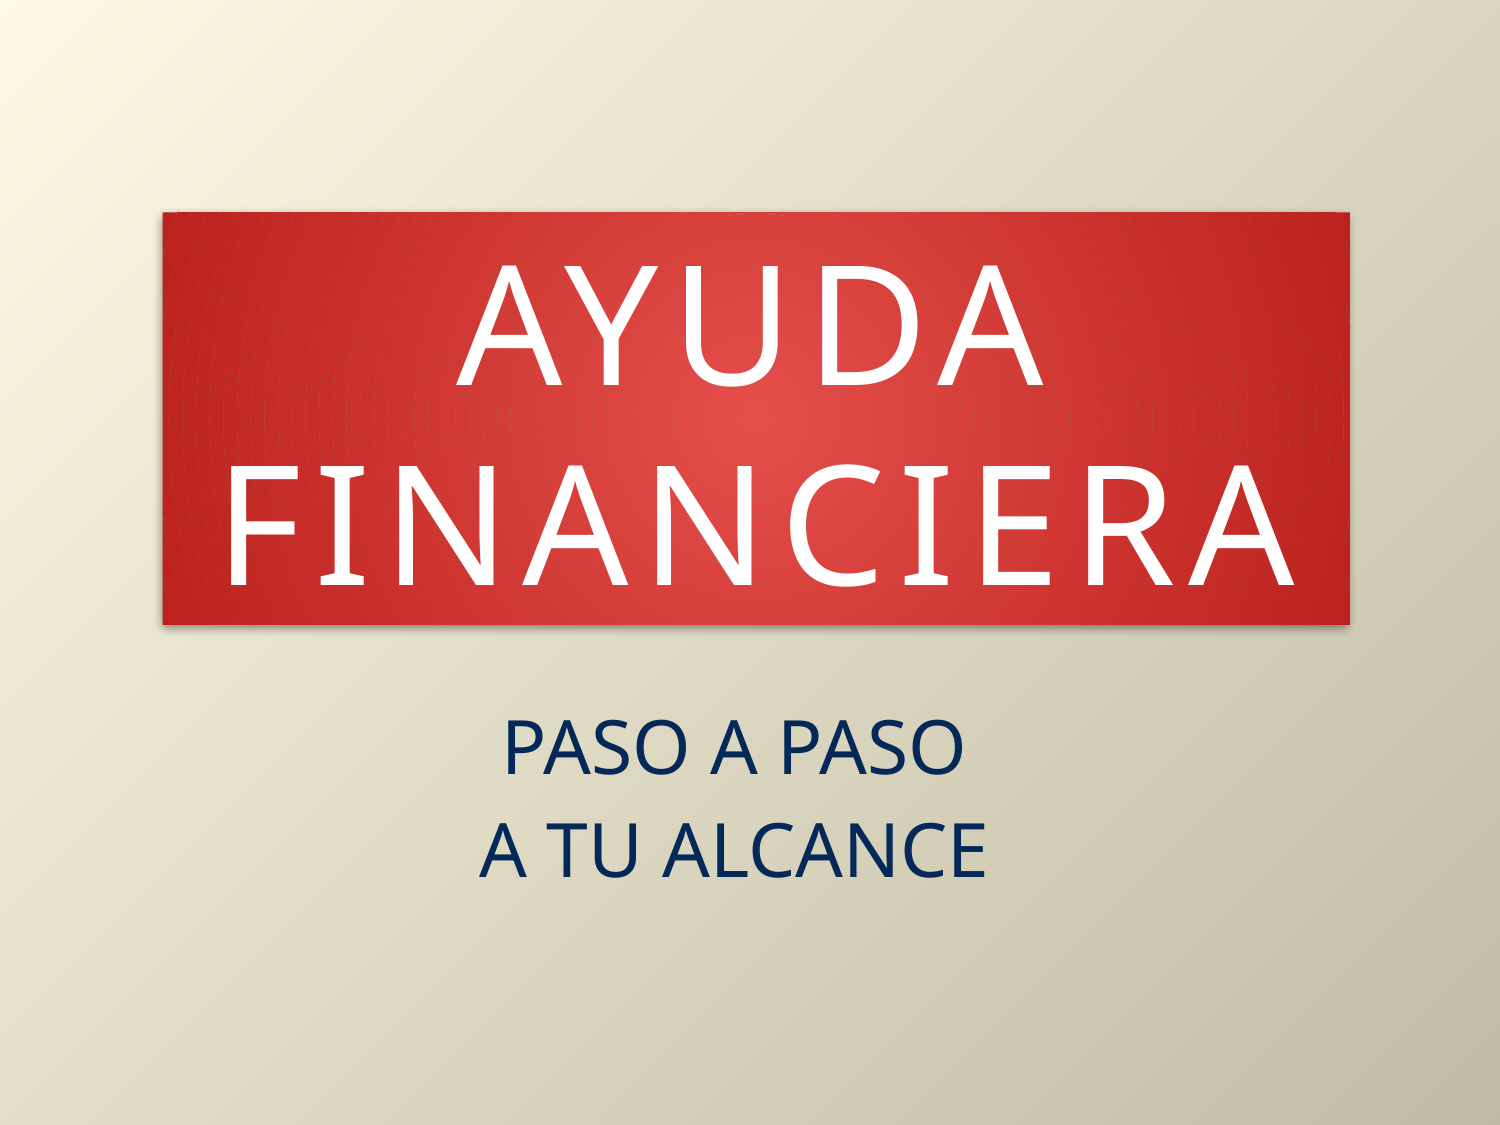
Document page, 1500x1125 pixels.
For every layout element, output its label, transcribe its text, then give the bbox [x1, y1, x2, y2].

subtitle PASO A PASO A TU ALCANCE [125, 699, 1340, 938]
title AYUDA FINANCIERA [162, 212, 1350, 625]
